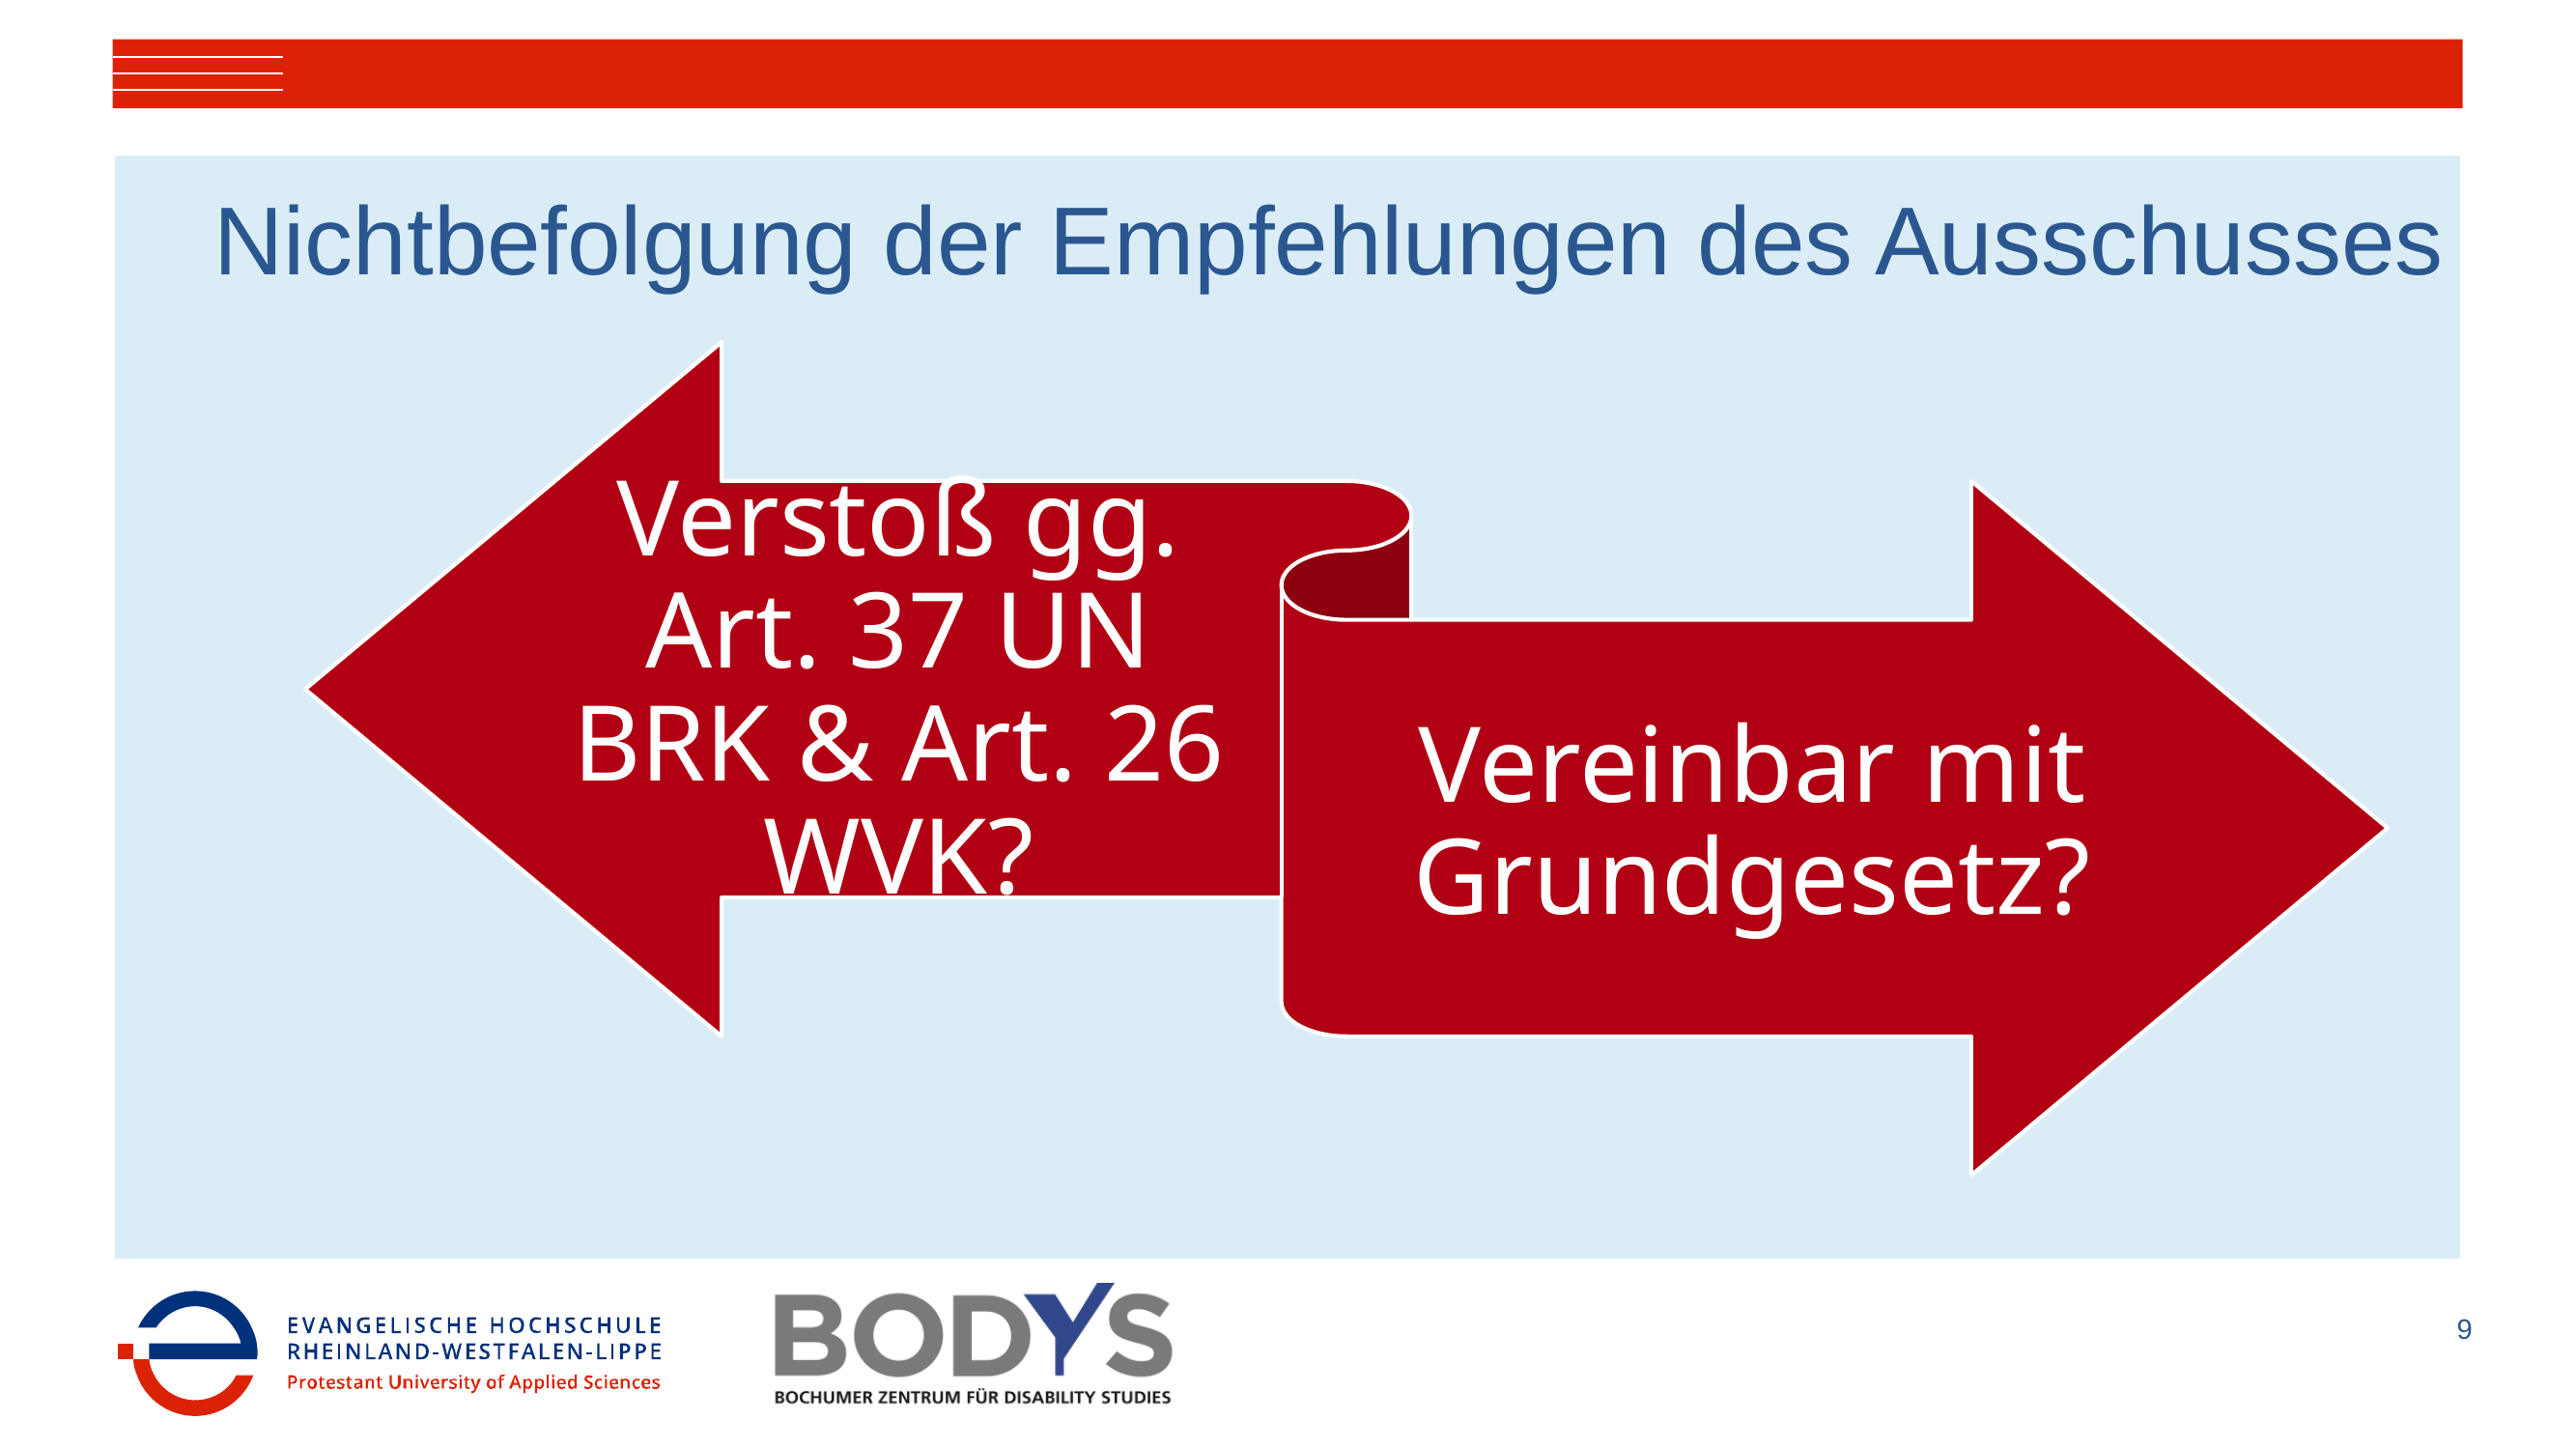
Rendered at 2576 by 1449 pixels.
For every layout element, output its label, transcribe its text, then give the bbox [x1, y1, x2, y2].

picture [762, 1283, 1185, 1420]
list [199, 341, 2494, 1176]
title Nichtbefolgung der Empfehlungen des Ausschusses [199, 171, 2481, 304]
slide_number 9 [1956, 1304, 2487, 1413]
